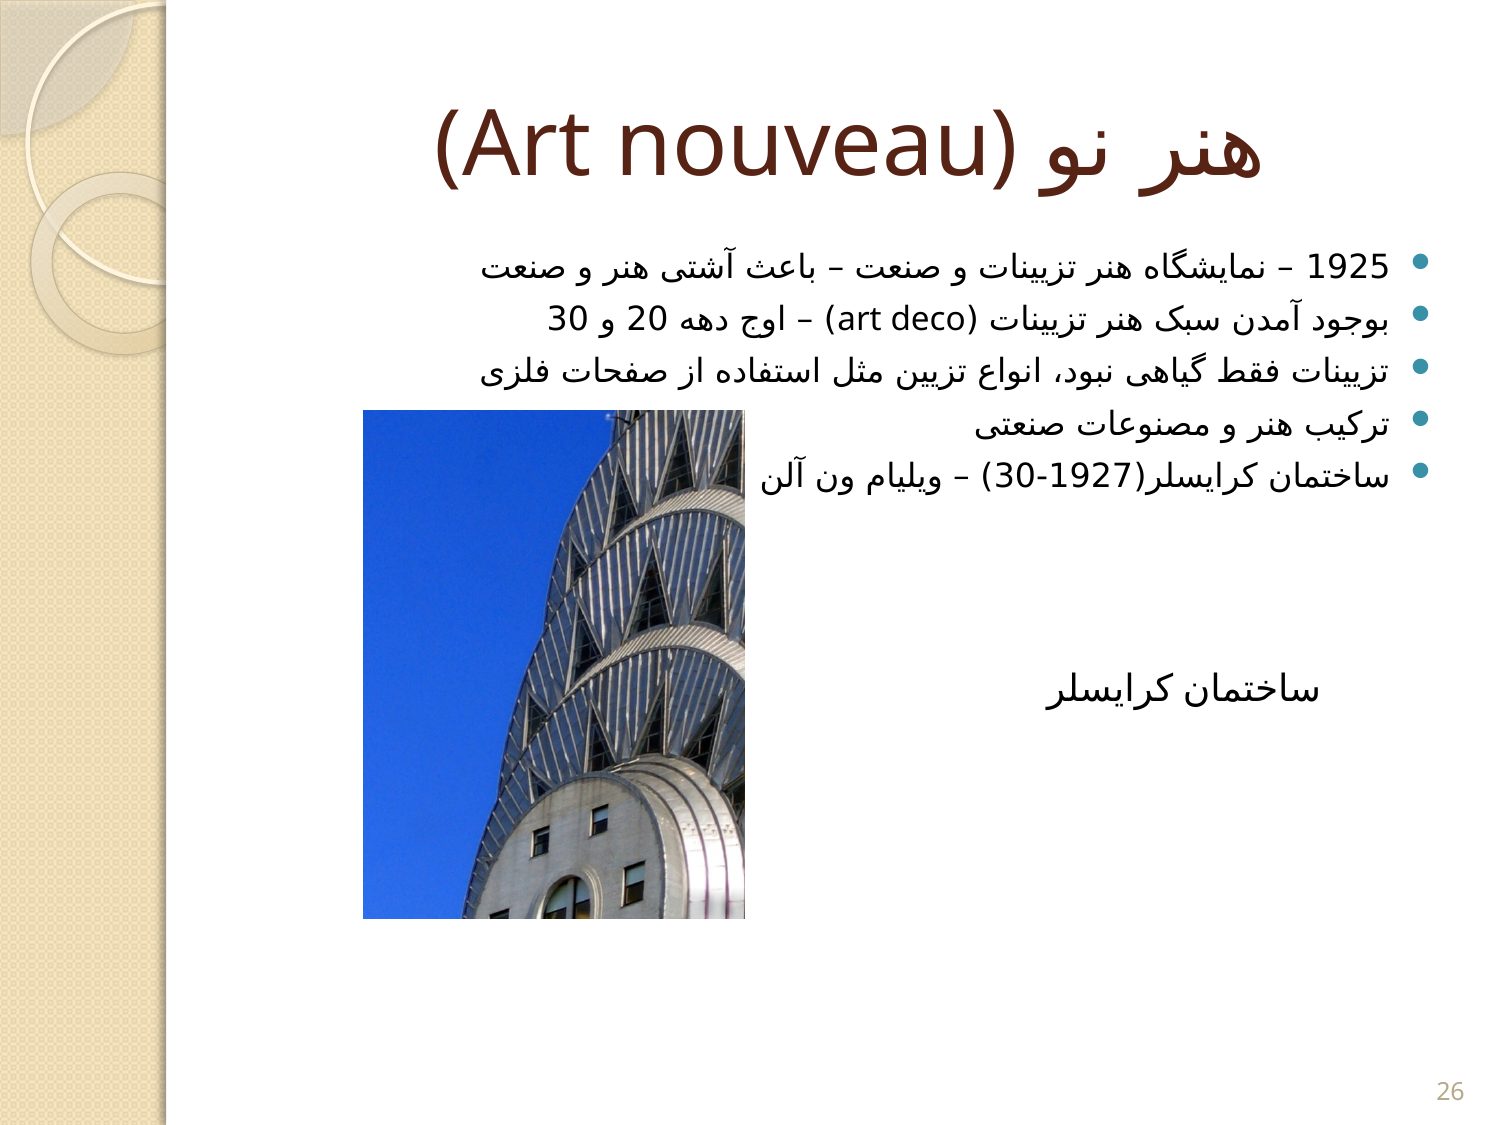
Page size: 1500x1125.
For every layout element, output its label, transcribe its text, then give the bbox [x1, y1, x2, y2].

list 1925 – نمایشگاه هنر تزیینات و صنعت – باعث آشتی هنر و صنعت بوجود آمدن سبک هنر تزیینات (art deco) – اوج دهه 20 و 30 تزیینات فقط گیاهی نبود، انواع تزیین مثل استفاده از صفحات فلزی ترکیب هنر و مصنوعات صنعتی ساختمان کرایسلر(1927-30) – ویلیام ون آلن [235, 237, 1466, 1025]
title (Art nouveau) هنر نو [235, 45, 1466, 233]
picture [362, 409, 745, 919]
text_box ساختمان کرایسلر [832, 656, 1336, 716]
slide_number 26 [1413, 1034, 1488, 1113]
